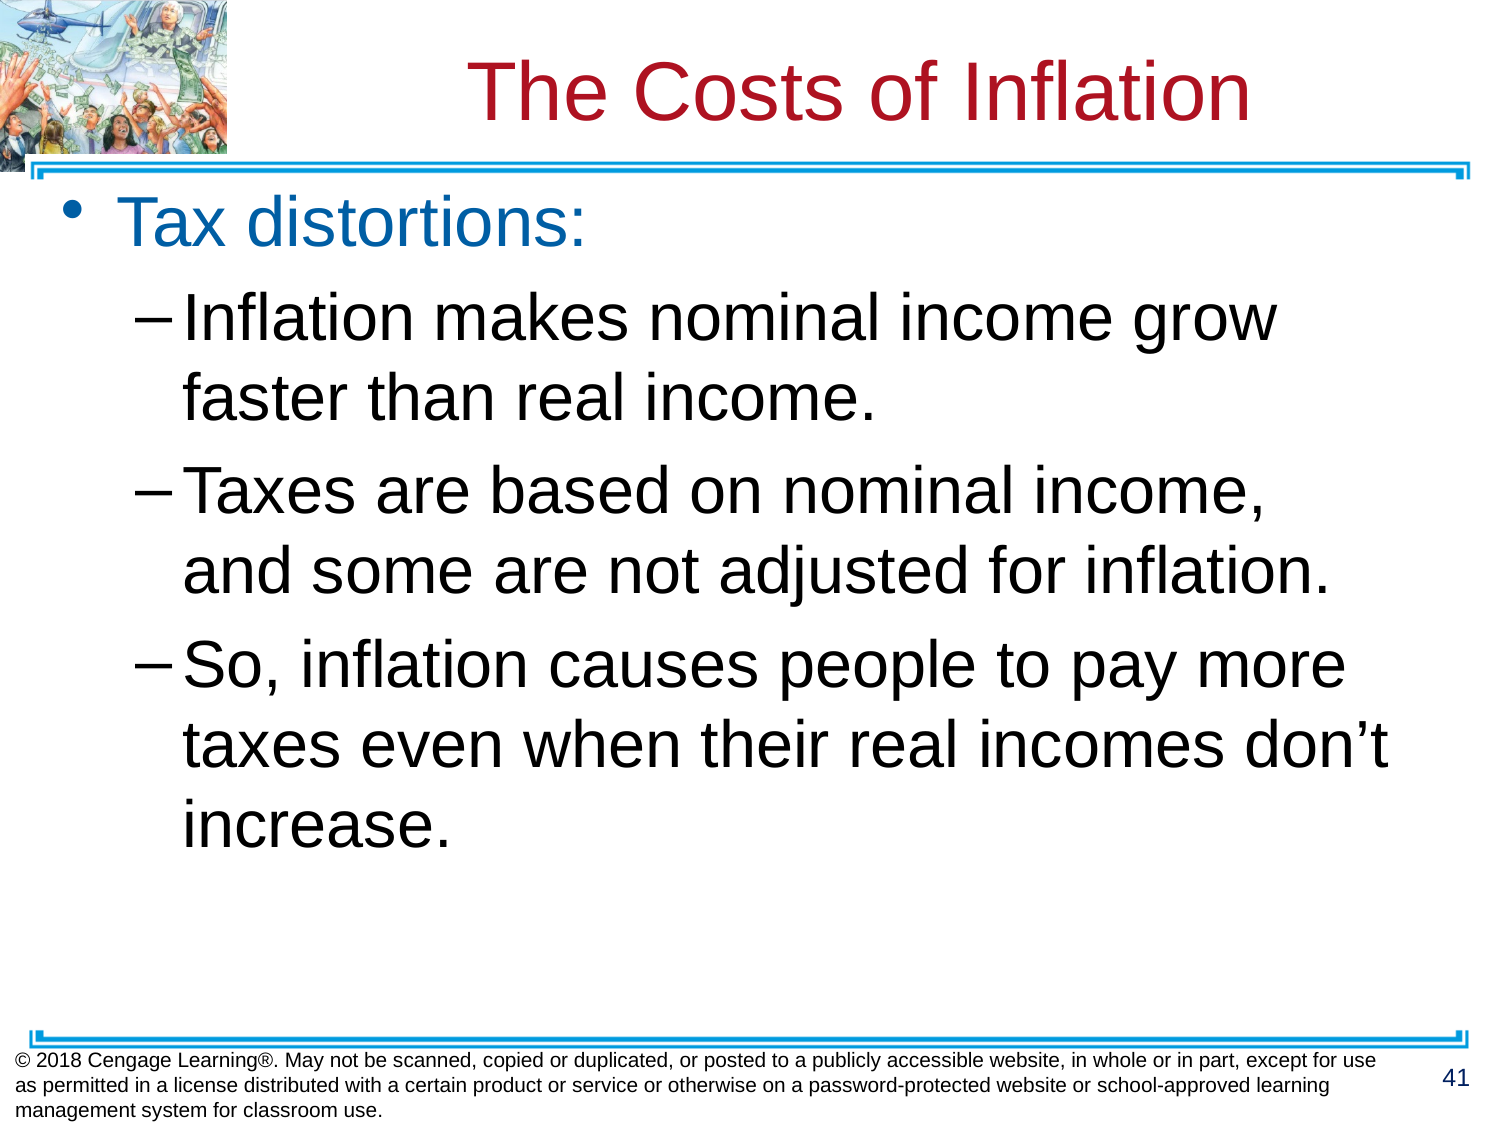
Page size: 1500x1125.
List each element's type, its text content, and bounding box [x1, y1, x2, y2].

picture [0, 0, 1475, 186]
picture [25, 1024, 45, 1043]
title The Costs of Inflation [219, 16, 1500, 158]
picture [1455, 1024, 1475, 1053]
slide_number 41 [1412, 1052, 1500, 1117]
list Tax distortions: Inflation makes nominal income grow faster than real income. Taxes are based on nominal income, and some are not adjusted for inflation. So, inflation causes people to pay more taxes even when their real incomes don’t increase. [45, 168, 1455, 1055]
footer © 2018 Cengage Learning®. May not be scanned, copied or duplicated, or posted to a publicly accessible website, in whole or in part, except for use as permitted in a license distributed with a certain product or service or otherwise on a password-protected website or school-approved learning management system for classroom use. [0, 1043, 1412, 1125]
